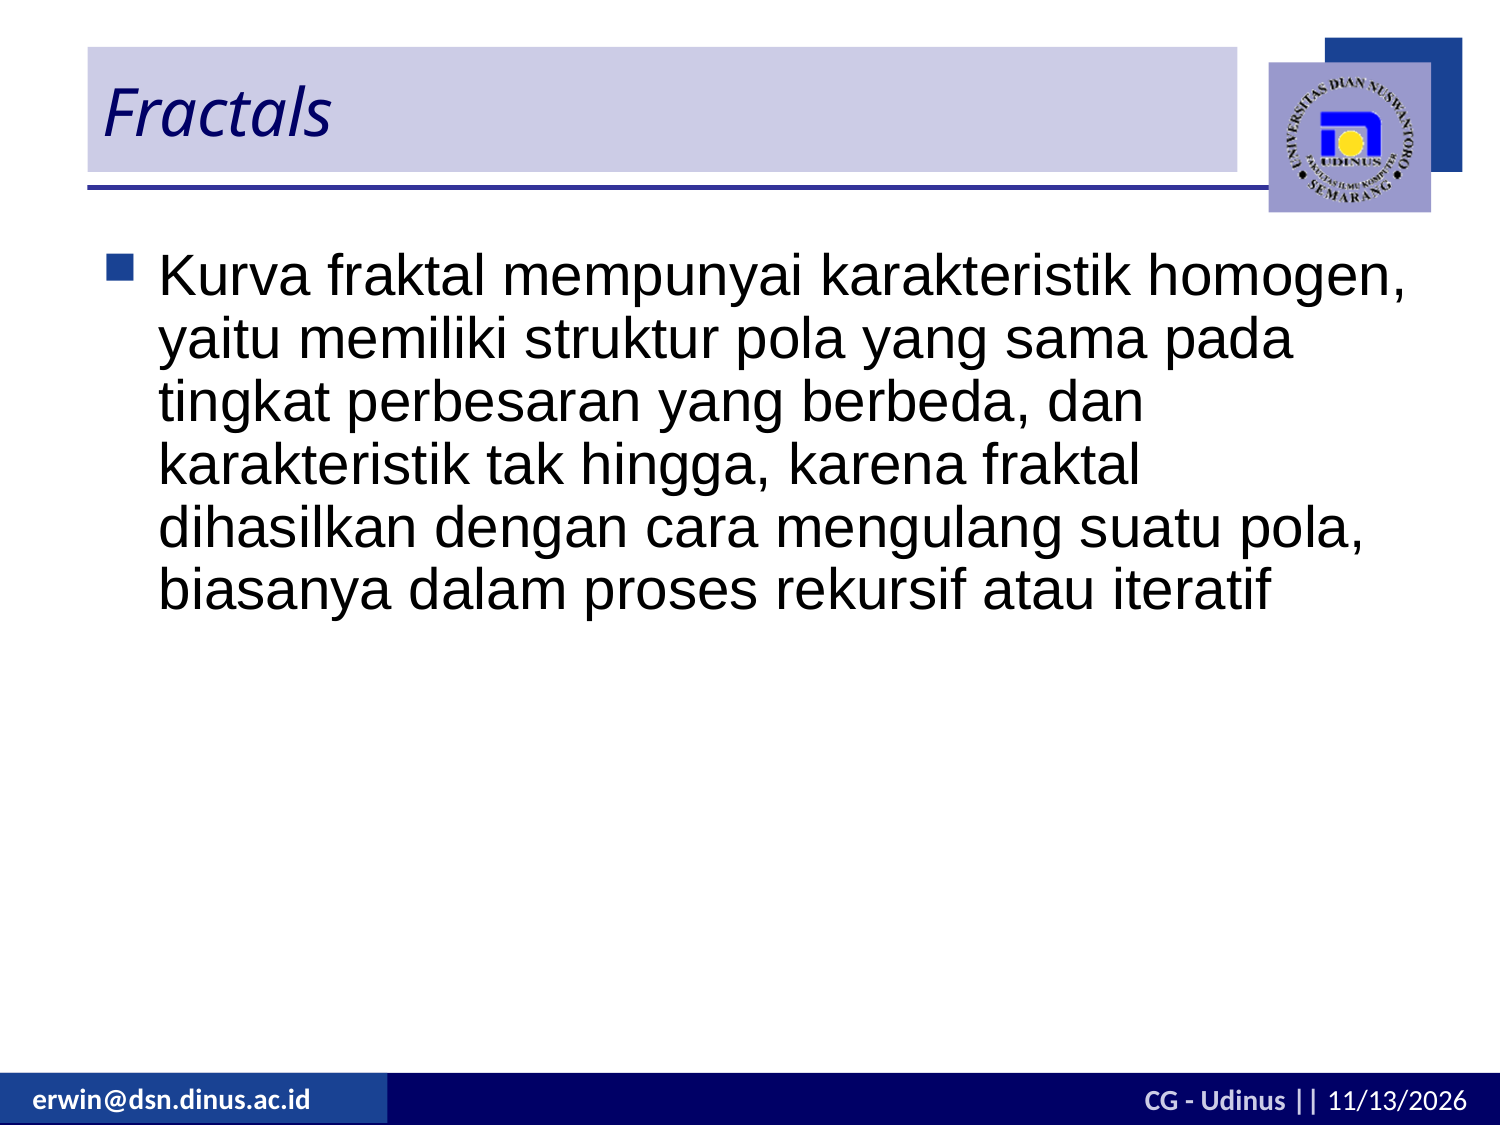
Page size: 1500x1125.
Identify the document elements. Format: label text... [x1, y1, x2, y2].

picture [1273, 62, 1427, 216]
list Kurva fraktal mempunyai karakteristik homogen, yaitu memiliki struktur pola yang sama pada tingkat perbesaran yang berbeda, dan karakteristik tak hingga, karena fraktal dihasilkan dengan cara mengulang suatu pola, biasanya dalam proses rekursif atau iteratif [87, 237, 1425, 1013]
title Fractals [87, 46, 1238, 172]
